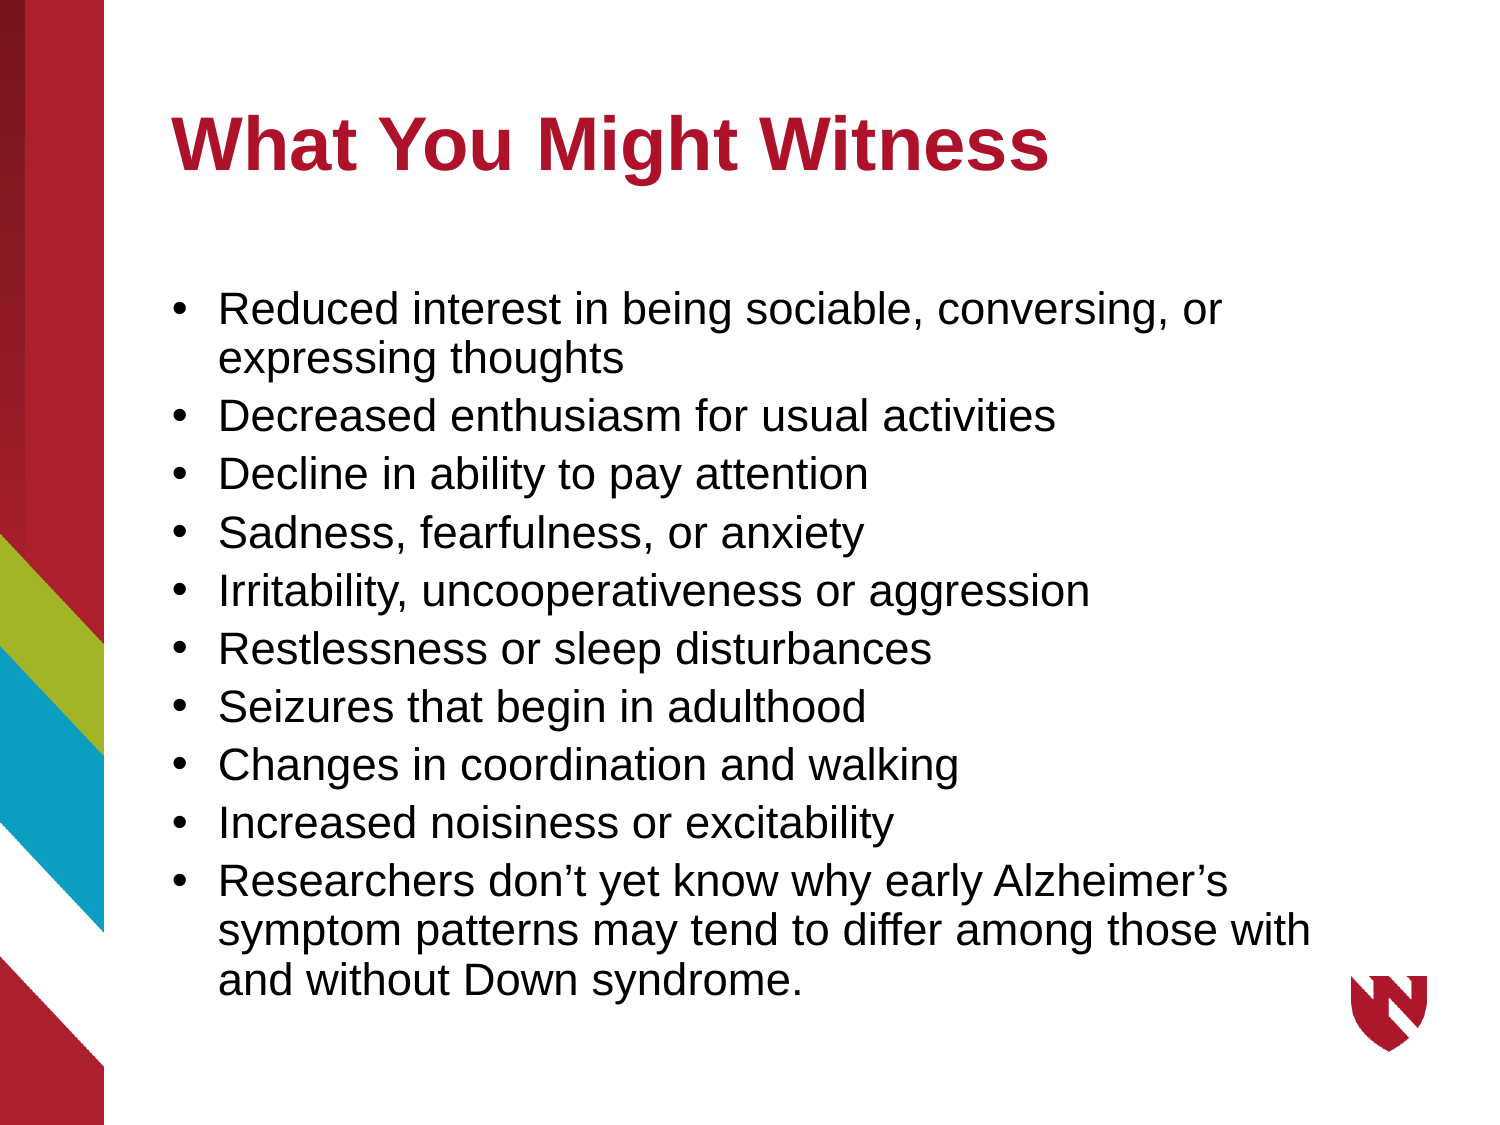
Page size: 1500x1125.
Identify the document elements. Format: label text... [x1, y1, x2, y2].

list Reduced interest in being sociable, conversing, or expressing thoughts Decreased enthusiasm for usual activities Decline in ability to pay attention Sadness, fearfulness, or anxiety Irritability, uncooperativeness or aggression Restlessness or sleep disturbances Seizures that begin in adulthood Changes in coordination and walking Increased noisiness or excitability Researchers don’t yet know why early Alzheimer’s symptom patterns may tend to differ among those with and without Down syndrome. [156, 277, 1352, 1019]
title What You Might Witness [156, 103, 1405, 278]
picture [0, 0, 1500, 1125]
